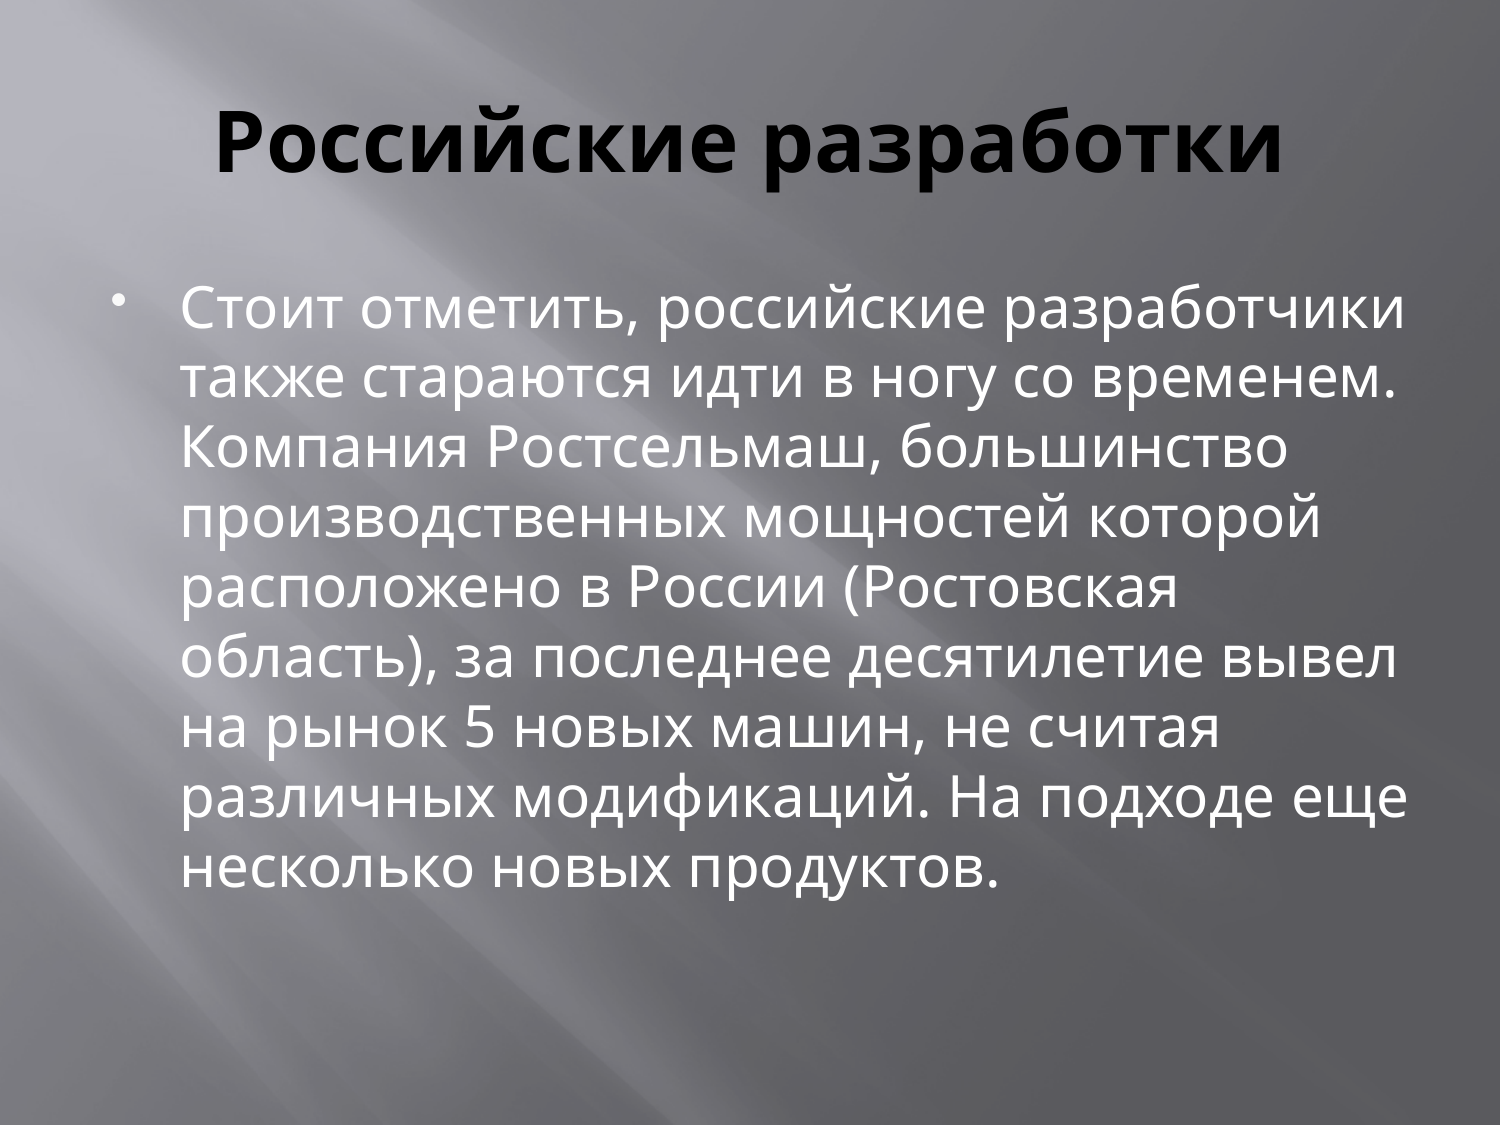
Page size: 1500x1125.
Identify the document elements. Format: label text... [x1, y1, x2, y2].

title Российские разработки [75, 45, 1425, 233]
list Стоит отметить, российские разработчики также стараются идти в ногу со временем. Компания Ростсельмаш, большинство производственных мощностей которой расположено в России (Ростовская область), за последнее десятилетие вывел на рынок 5 новых машин, не считая различных модификаций. На подходе еще несколько новых продуктов. [75, 262, 1425, 1035]
